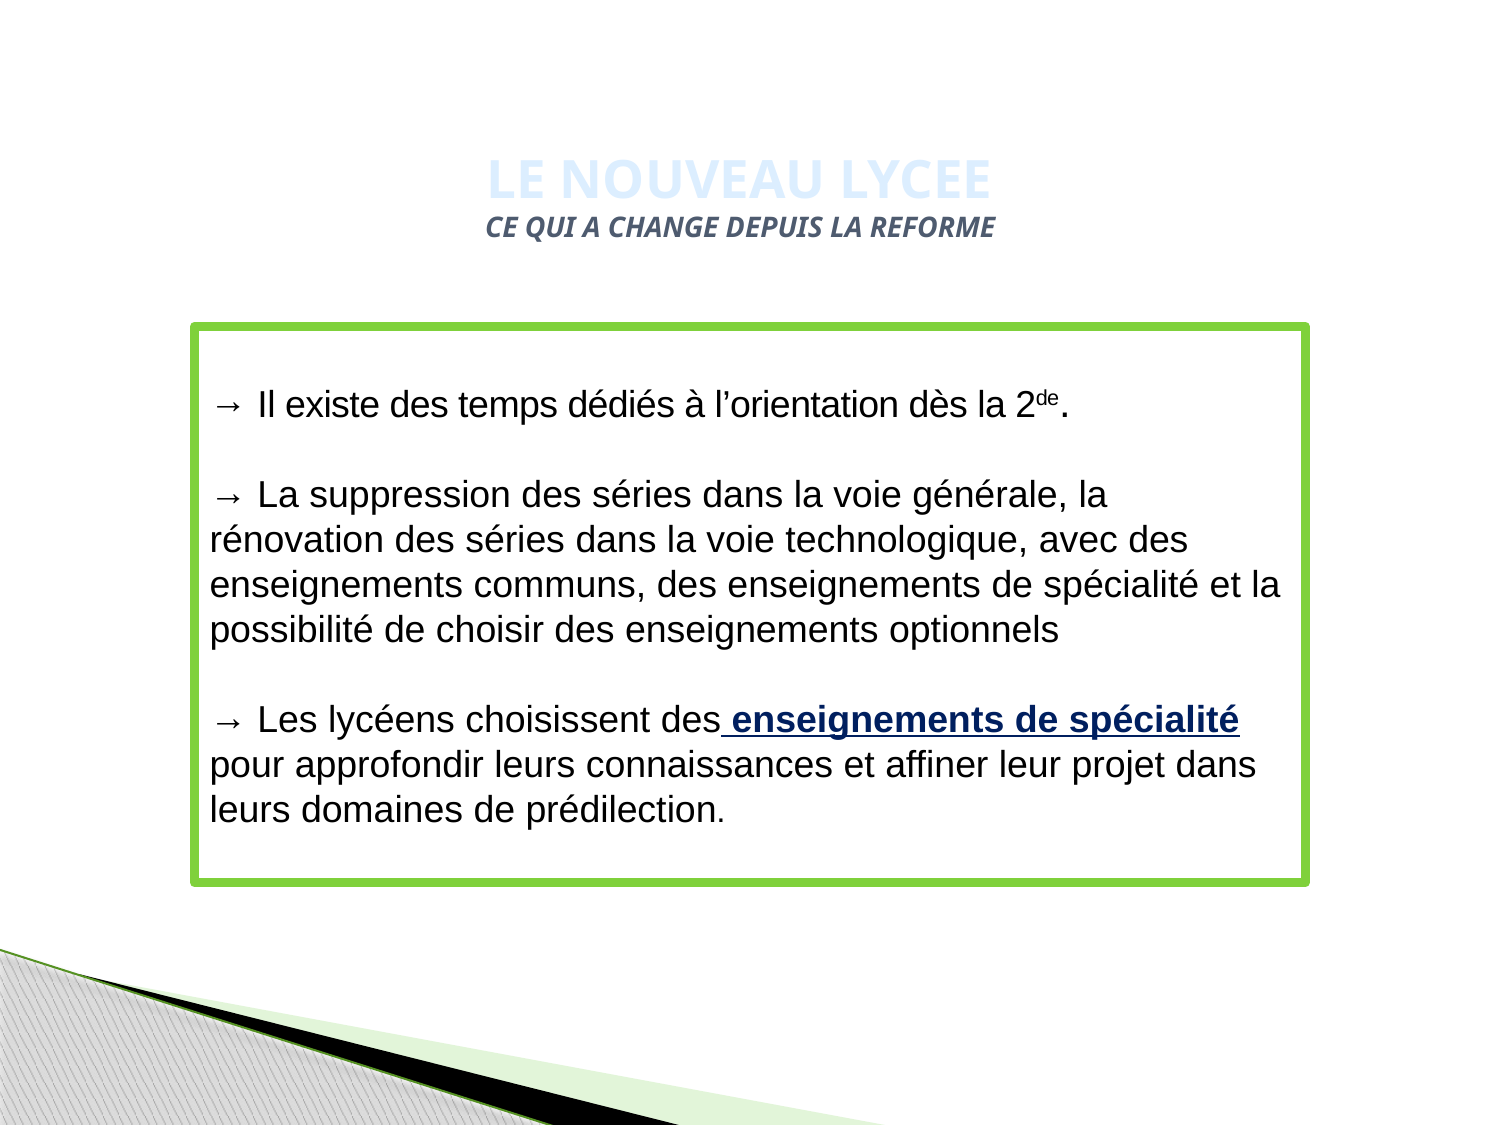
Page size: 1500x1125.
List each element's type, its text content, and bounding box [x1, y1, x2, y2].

text_box Il existe des temps dédiés à l’orientation dès la 2de. La suppression des séries dans la voie générale, la rénovation des séries dans la voie technologique, avec des enseignements communs, des enseignements de spécialité et la possibilité de choisir des enseignements optionnels Les lycéens choisissent des enseignements de spécialité pour approfondir leurs connaissances et affiner leur projet dans leurs domaines de prédilection. [190, 322, 1310, 887]
title LE NOUVEAU LYCEE CE QUI A CHANGE DEPUIS LA REFORME [64, 137, 1415, 315]
